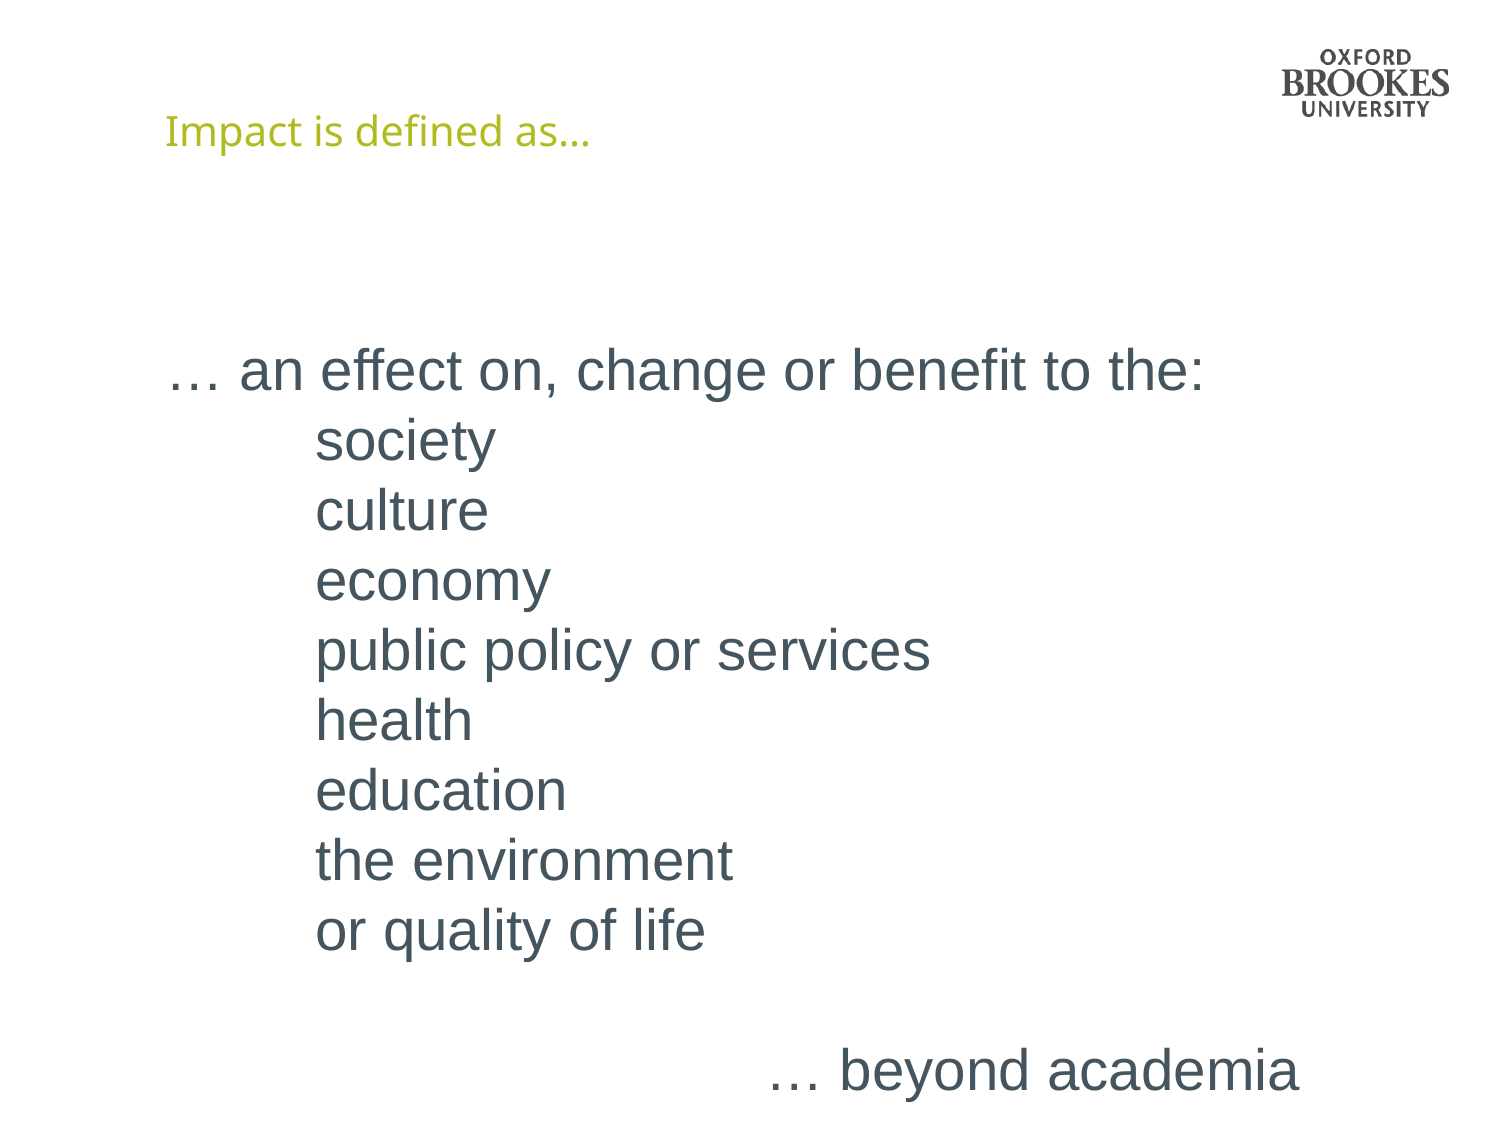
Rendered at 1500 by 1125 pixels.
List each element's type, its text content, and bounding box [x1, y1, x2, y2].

picture [50, 49, 1449, 303]
list … an effect on, change or benefit to the: society culture economy public policy or services health education the environment or quality of life … beyond academia [150, 324, 1350, 1075]
title Impact is defined as… [150, 112, 1213, 250]
